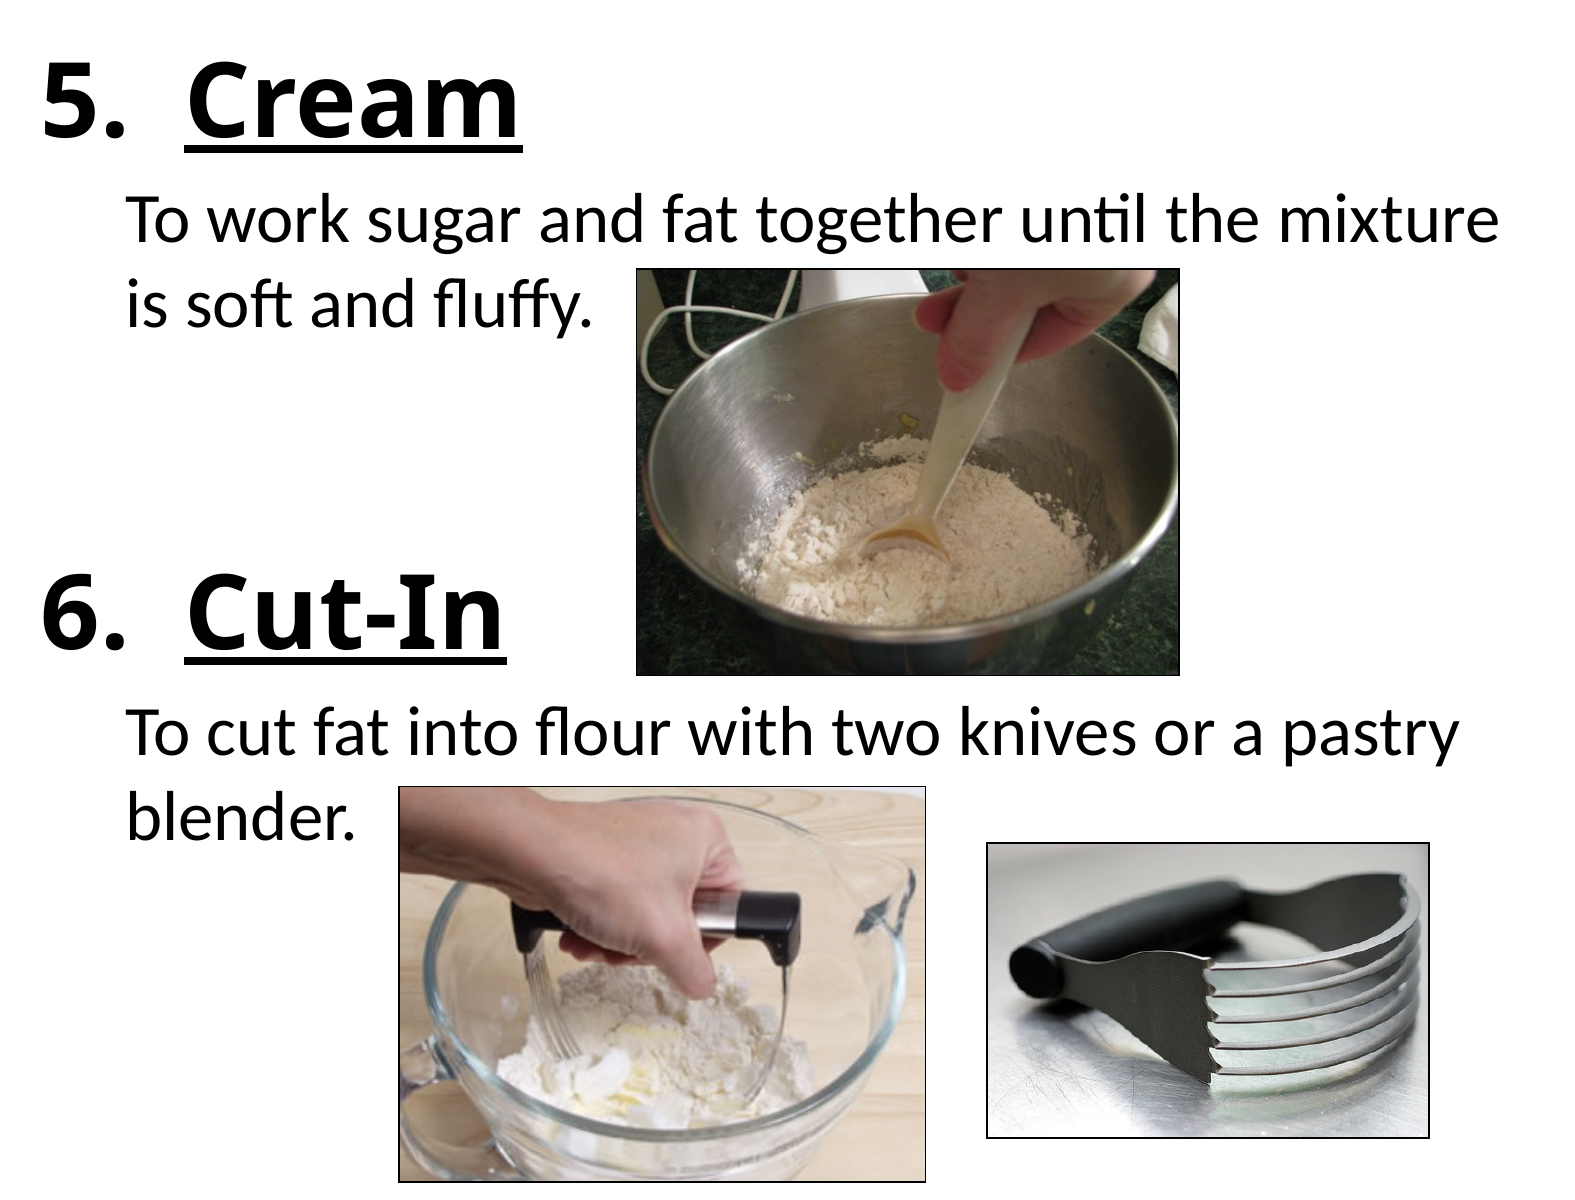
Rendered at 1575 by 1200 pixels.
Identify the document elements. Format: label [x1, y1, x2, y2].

text_box [24, 537, 1551, 1182]
text_box [24, 24, 1551, 526]
